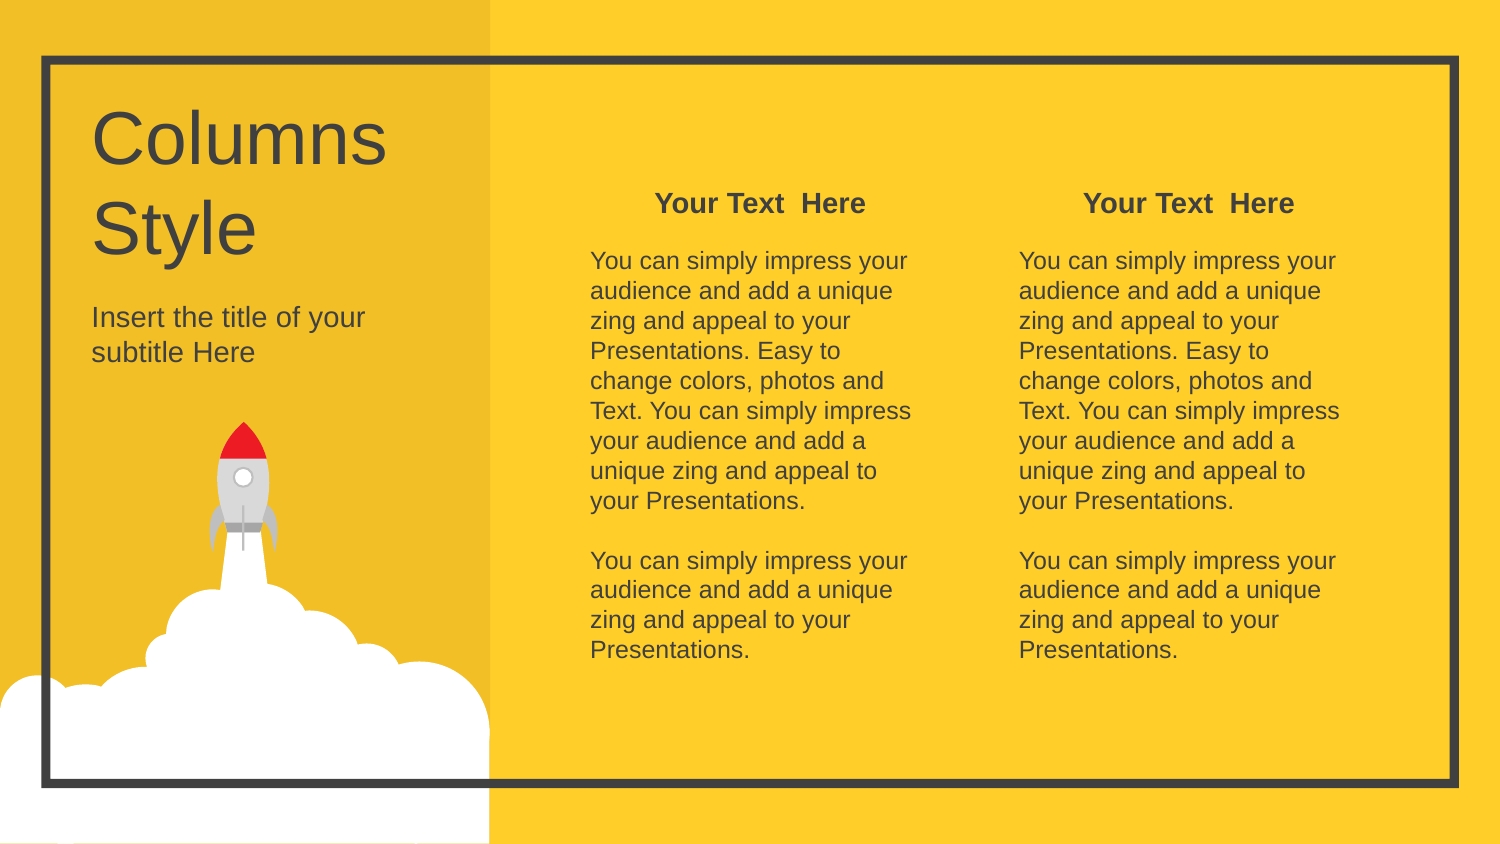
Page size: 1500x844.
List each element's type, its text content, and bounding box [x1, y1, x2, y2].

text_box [1003, 177, 1374, 677]
list Insert the title of your subtitle Here [76, 291, 455, 375]
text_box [575, 177, 946, 677]
list Columns Style [76, 67, 455, 291]
